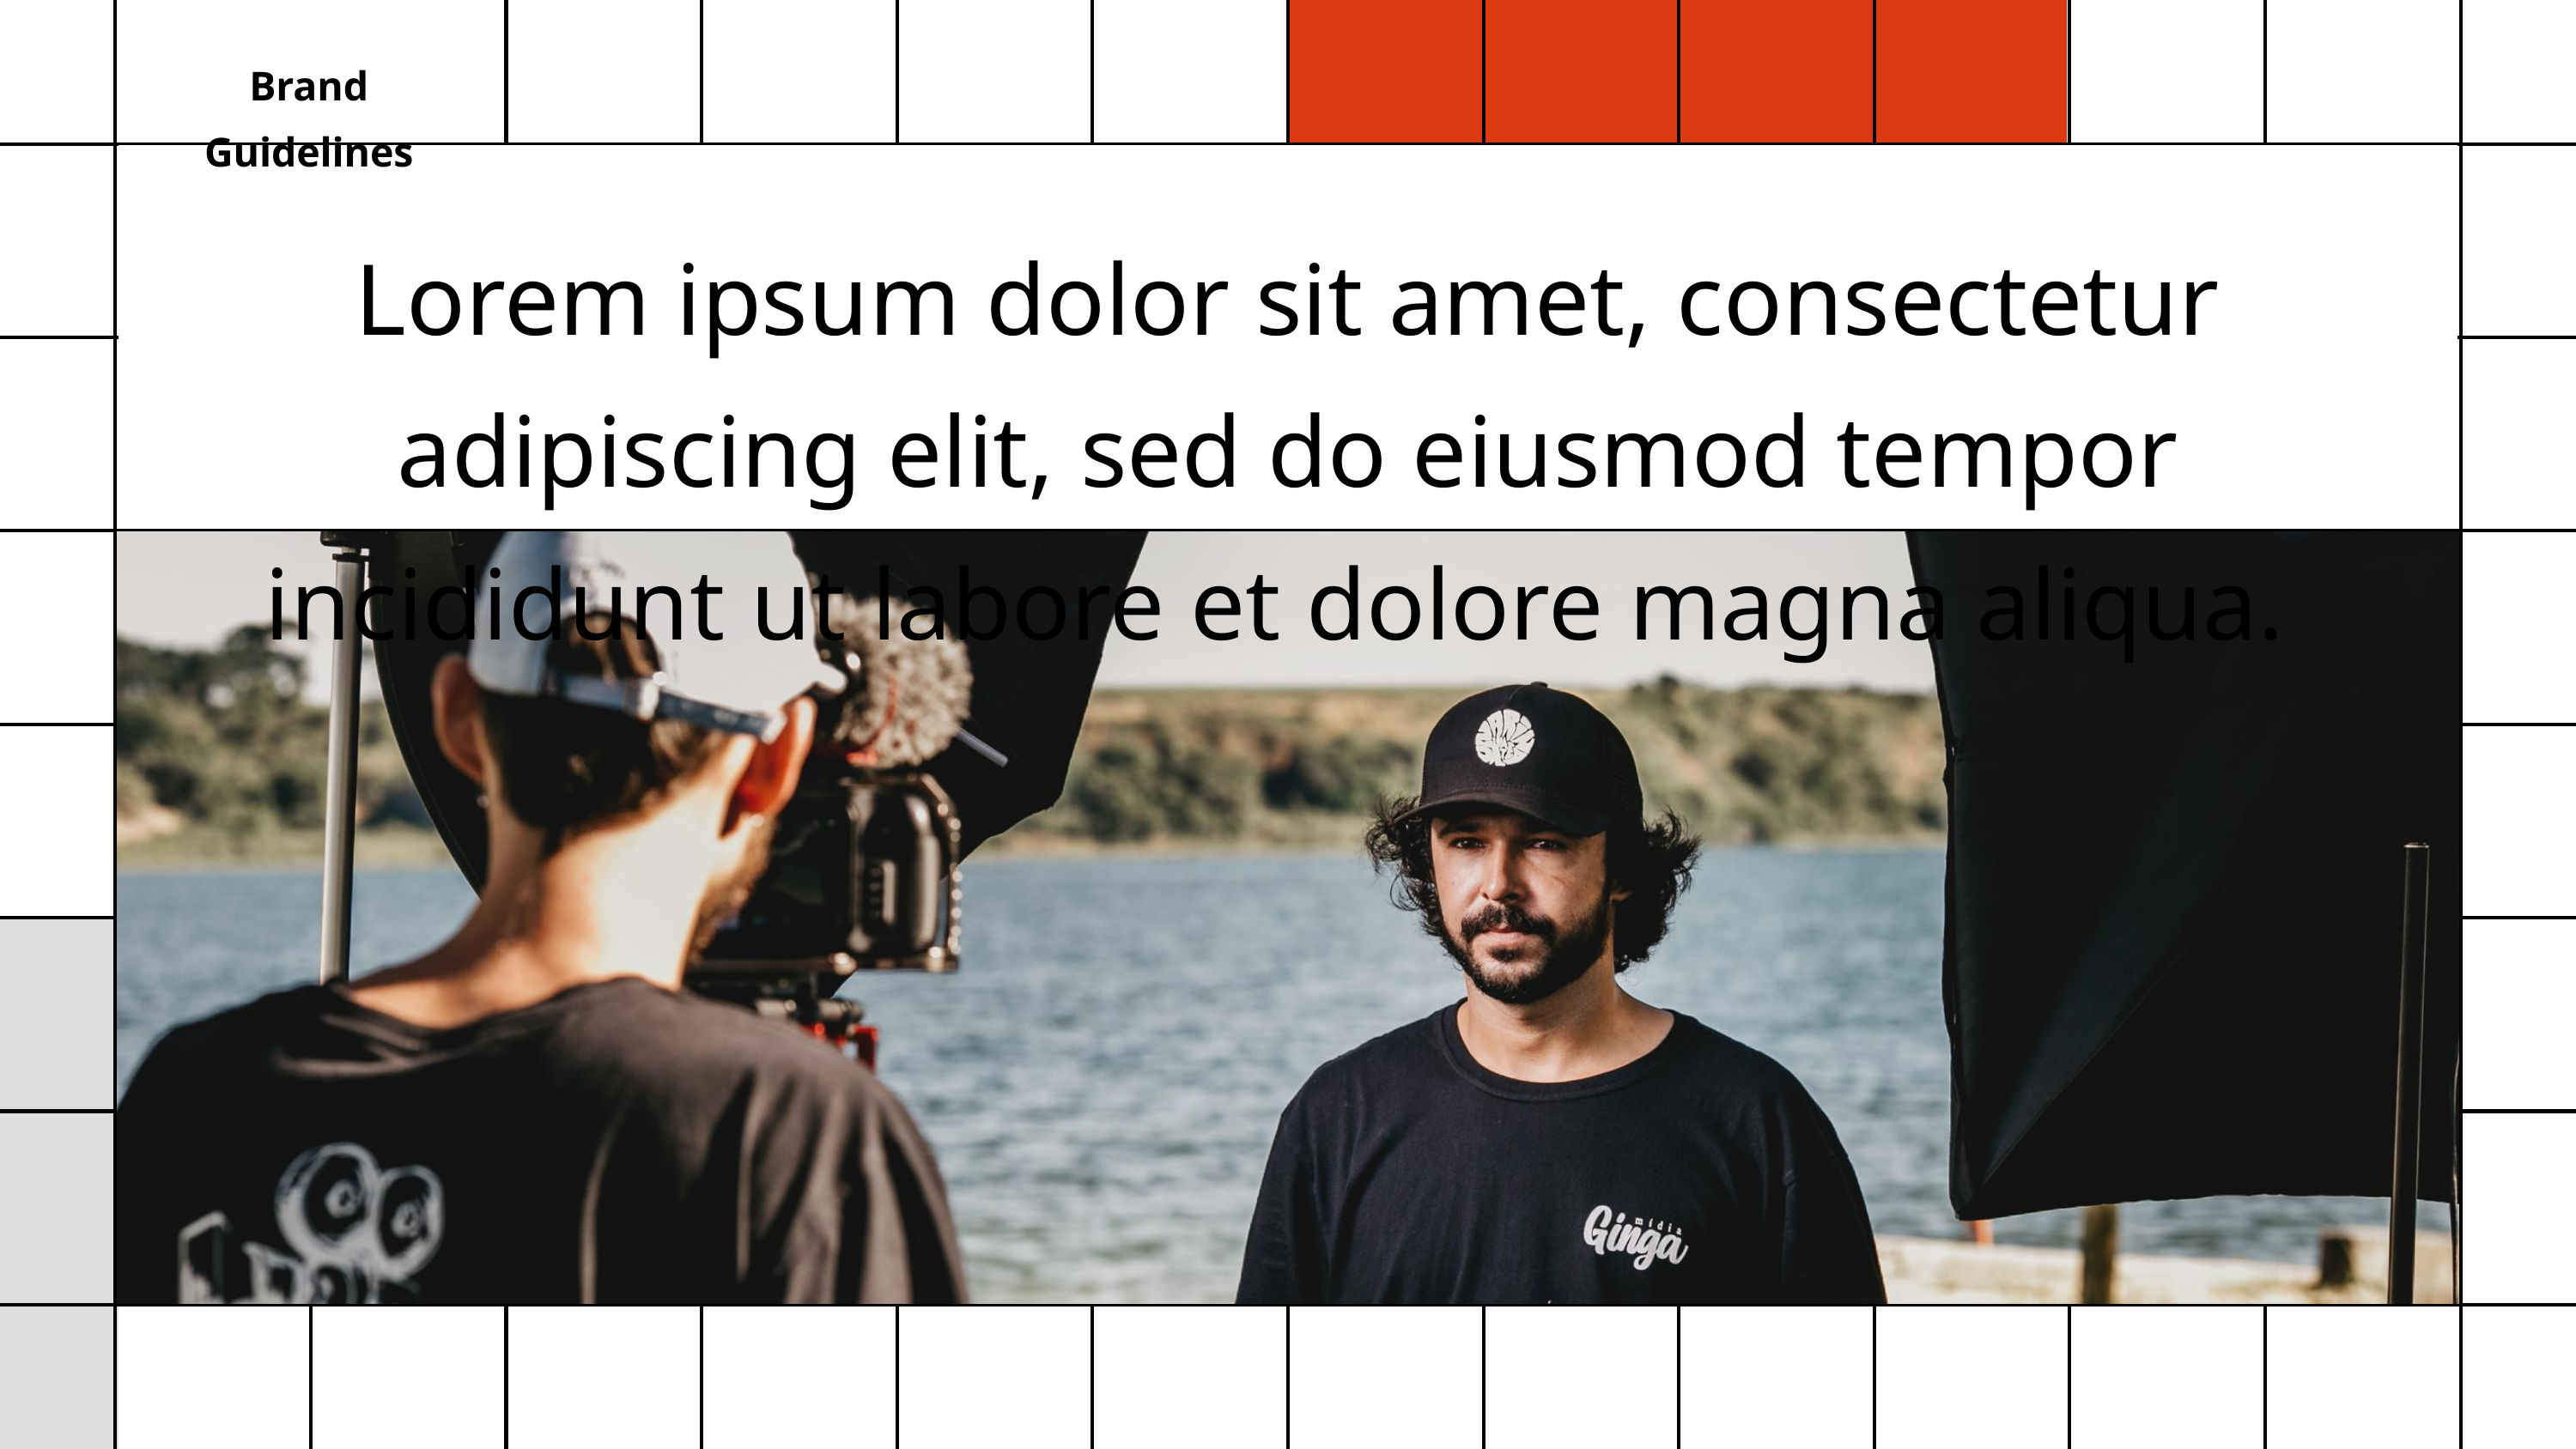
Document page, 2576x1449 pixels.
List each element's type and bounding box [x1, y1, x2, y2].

text_box [0, 0, 2576, 1449]
picture [116, 531, 2460, 1304]
text_box [118, 144, 2458, 530]
